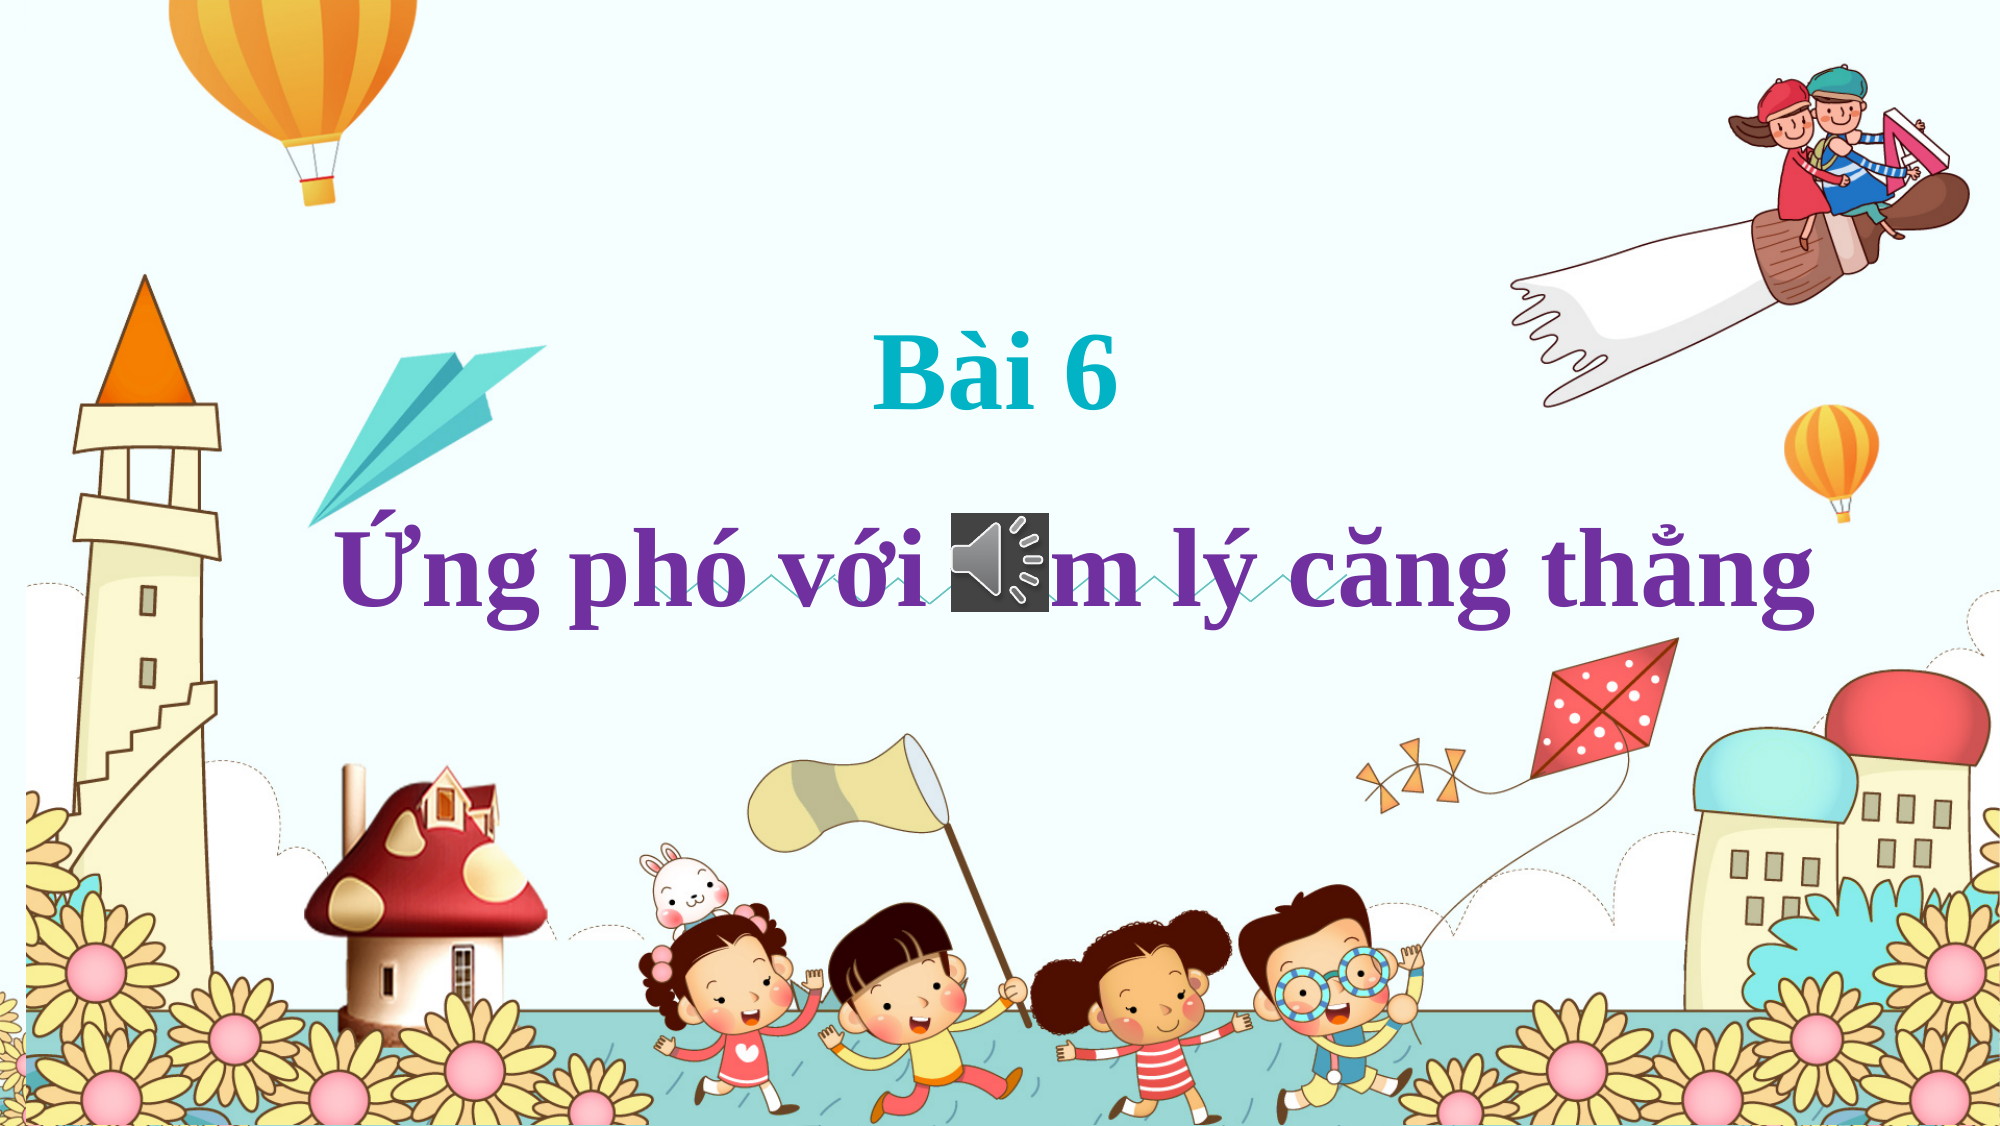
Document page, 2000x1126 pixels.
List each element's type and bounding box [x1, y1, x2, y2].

text_box [641, 574, 944, 605]
text_box [1056, 574, 1348, 605]
picture [0, 0, 2000, 1126]
